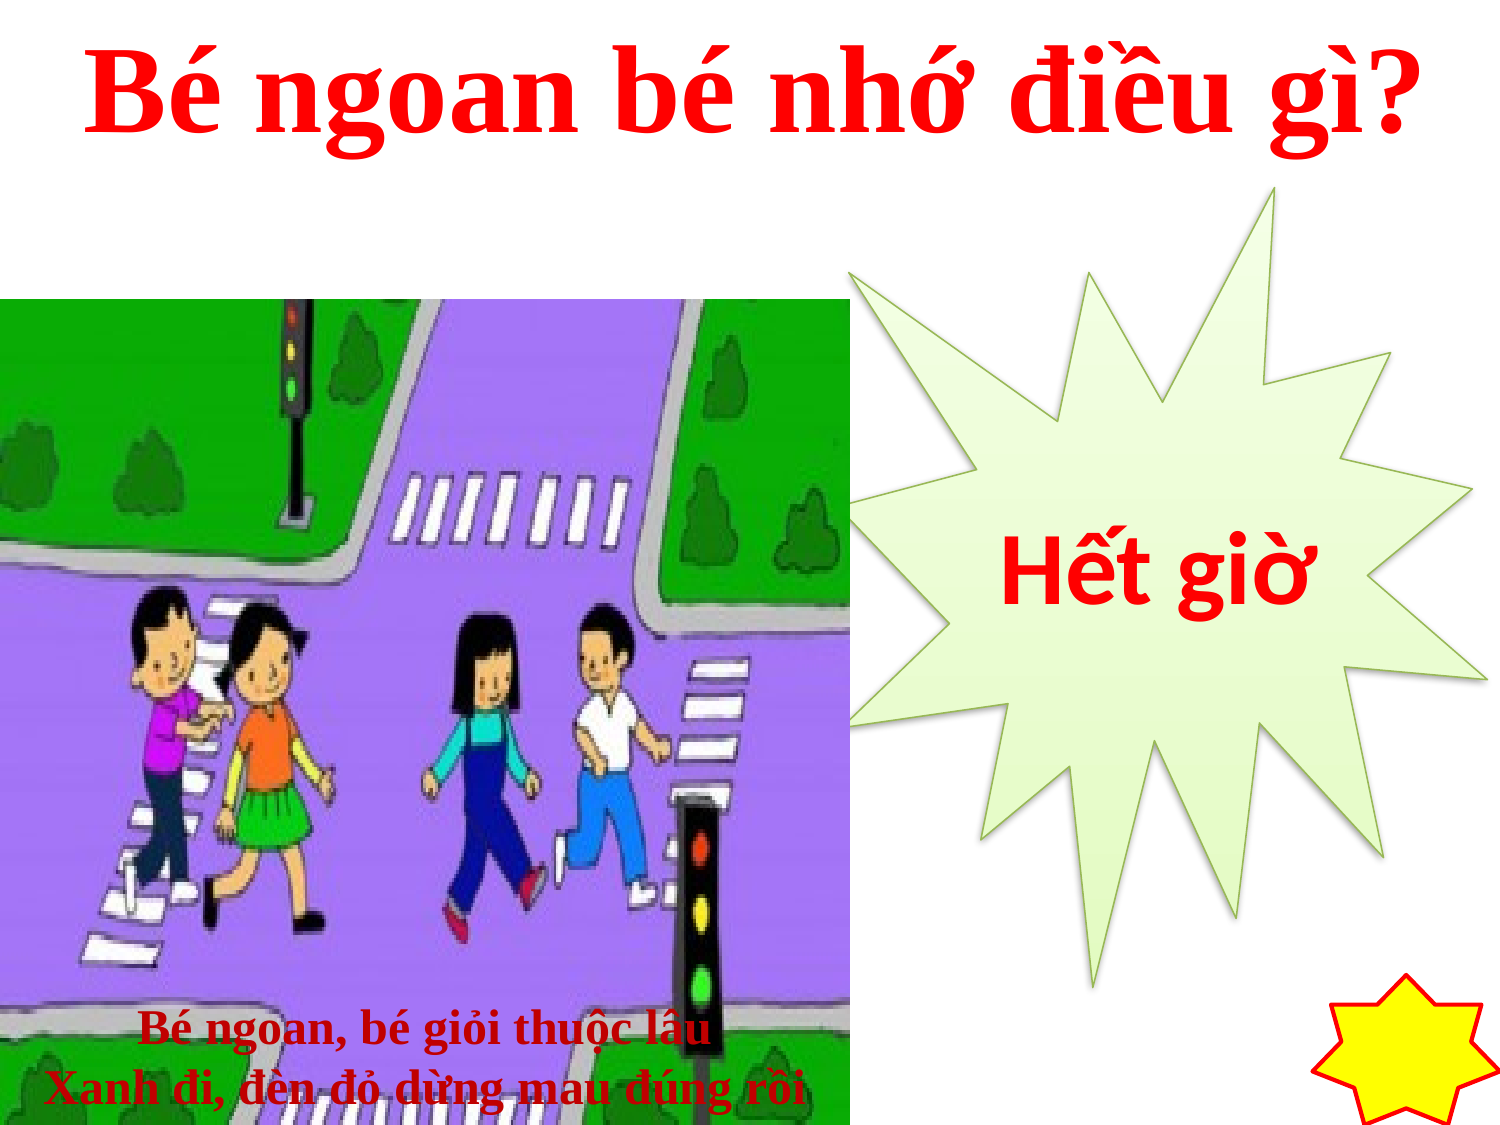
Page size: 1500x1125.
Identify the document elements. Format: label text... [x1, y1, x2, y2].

text_box [1310, 972, 1500, 1125]
picture [0, 299, 851, 1125]
text_box Hết giờ [847, 186, 1489, 989]
text_box Bé ngoan bé nhớ điều gì? [69, 0, 1443, 165]
